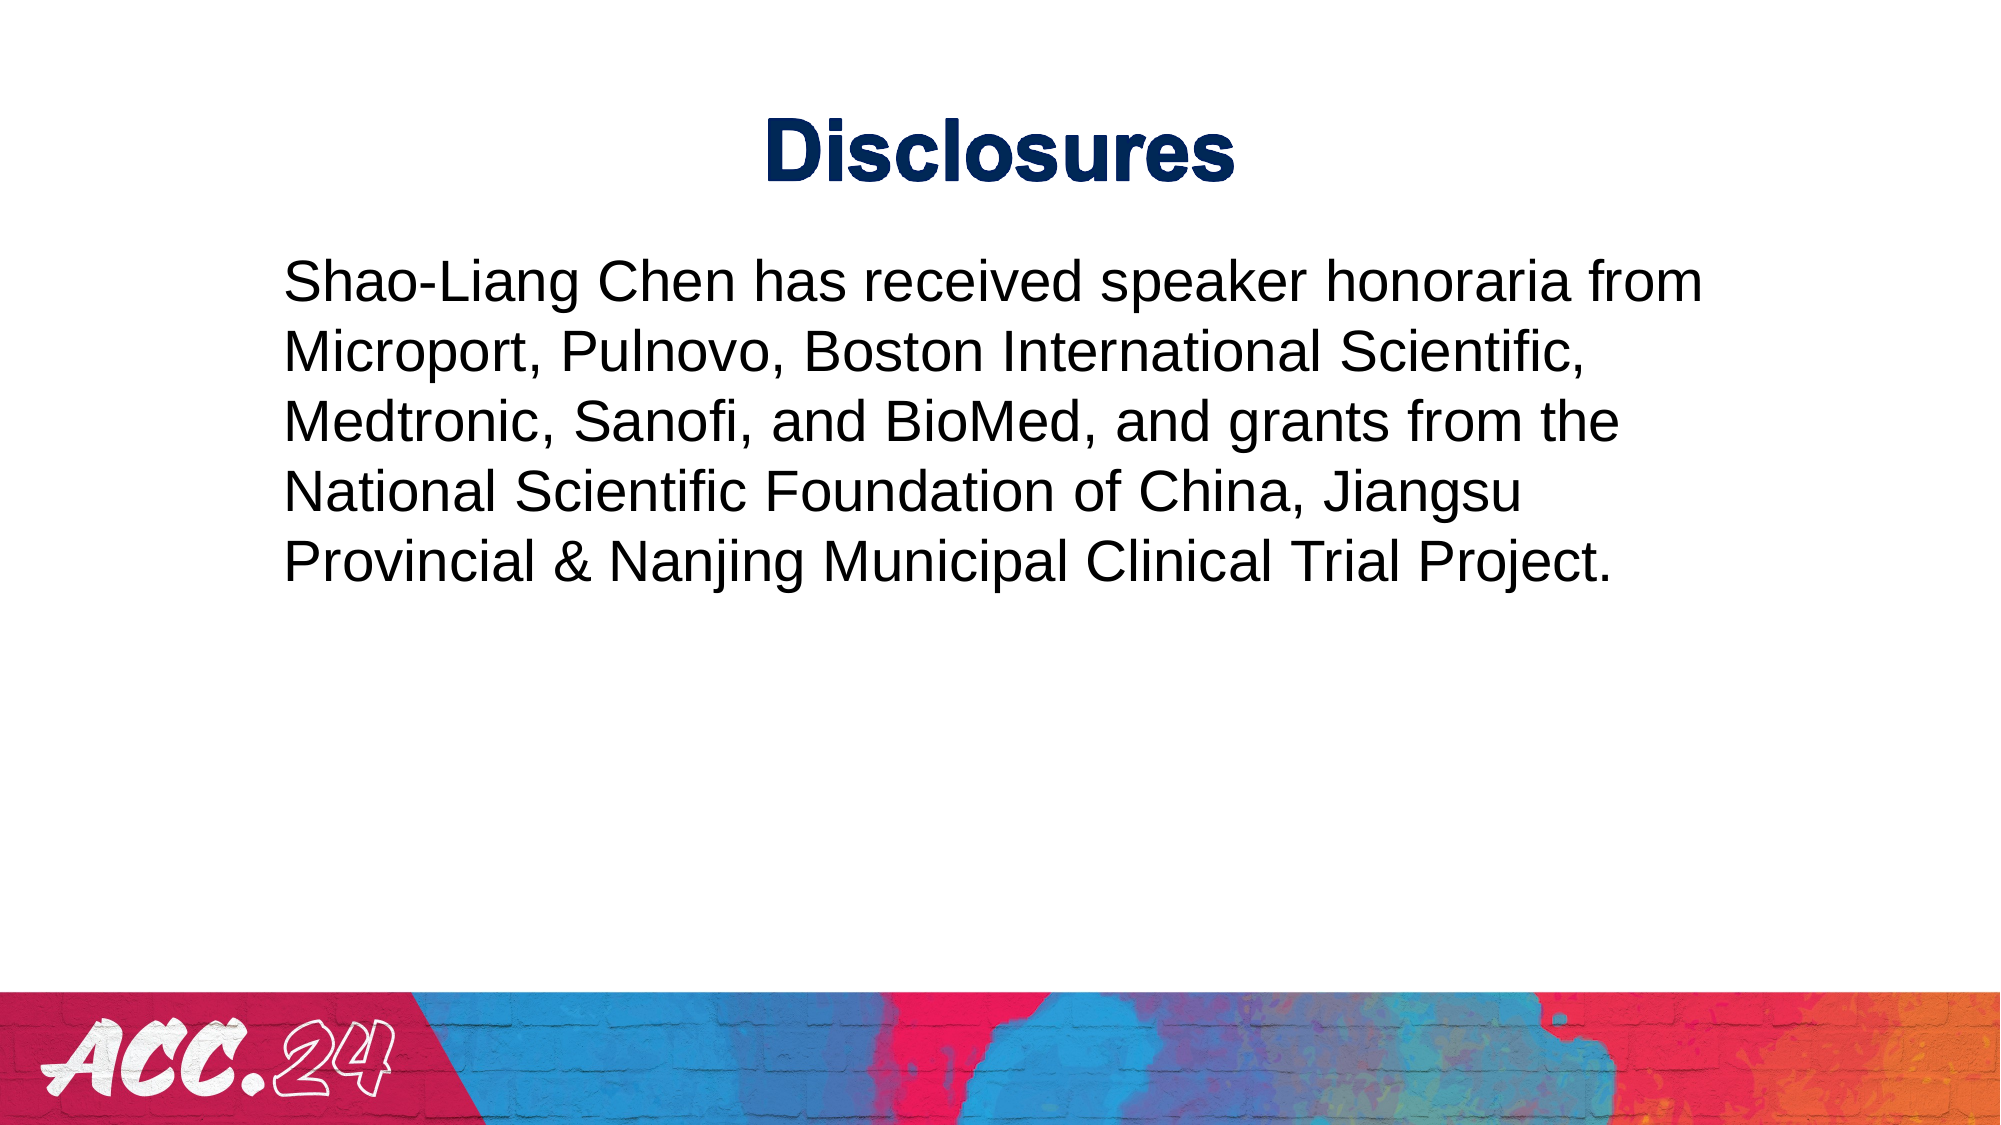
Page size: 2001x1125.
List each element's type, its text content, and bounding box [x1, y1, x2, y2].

picture [768, 118, 1234, 182]
title Shao-Liang Chen has received speaker honoraria from Microport, Pulnovo, Boston International Scientific, Medtronic, Sanofi, and BioMed, and grants from the National Scientific Foundation of China, Jiangsu Provincial & Nanjing Municipal Clinical Trial Project. [281, 241, 1710, 593]
picture [0, 991, 2000, 1125]
